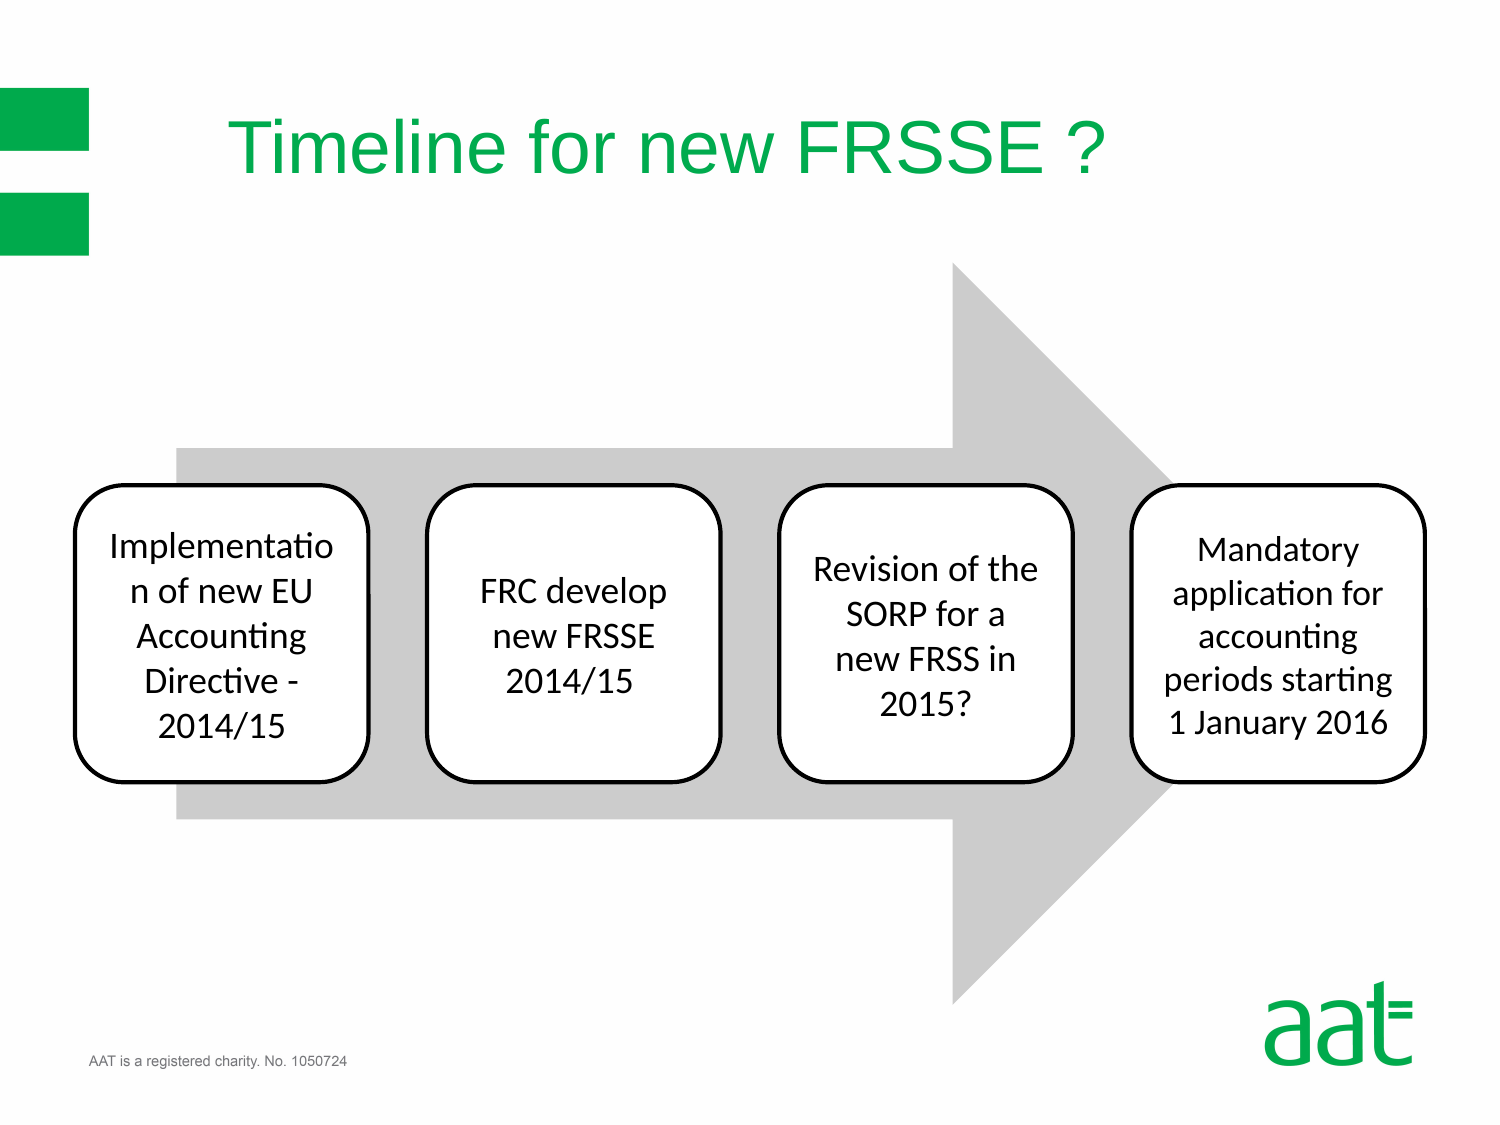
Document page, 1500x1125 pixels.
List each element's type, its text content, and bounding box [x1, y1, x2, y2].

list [74, 262, 1426, 1006]
title Timeline for new FRSSE ? [212, 50, 1295, 238]
picture [0, 0, 1500, 1125]
